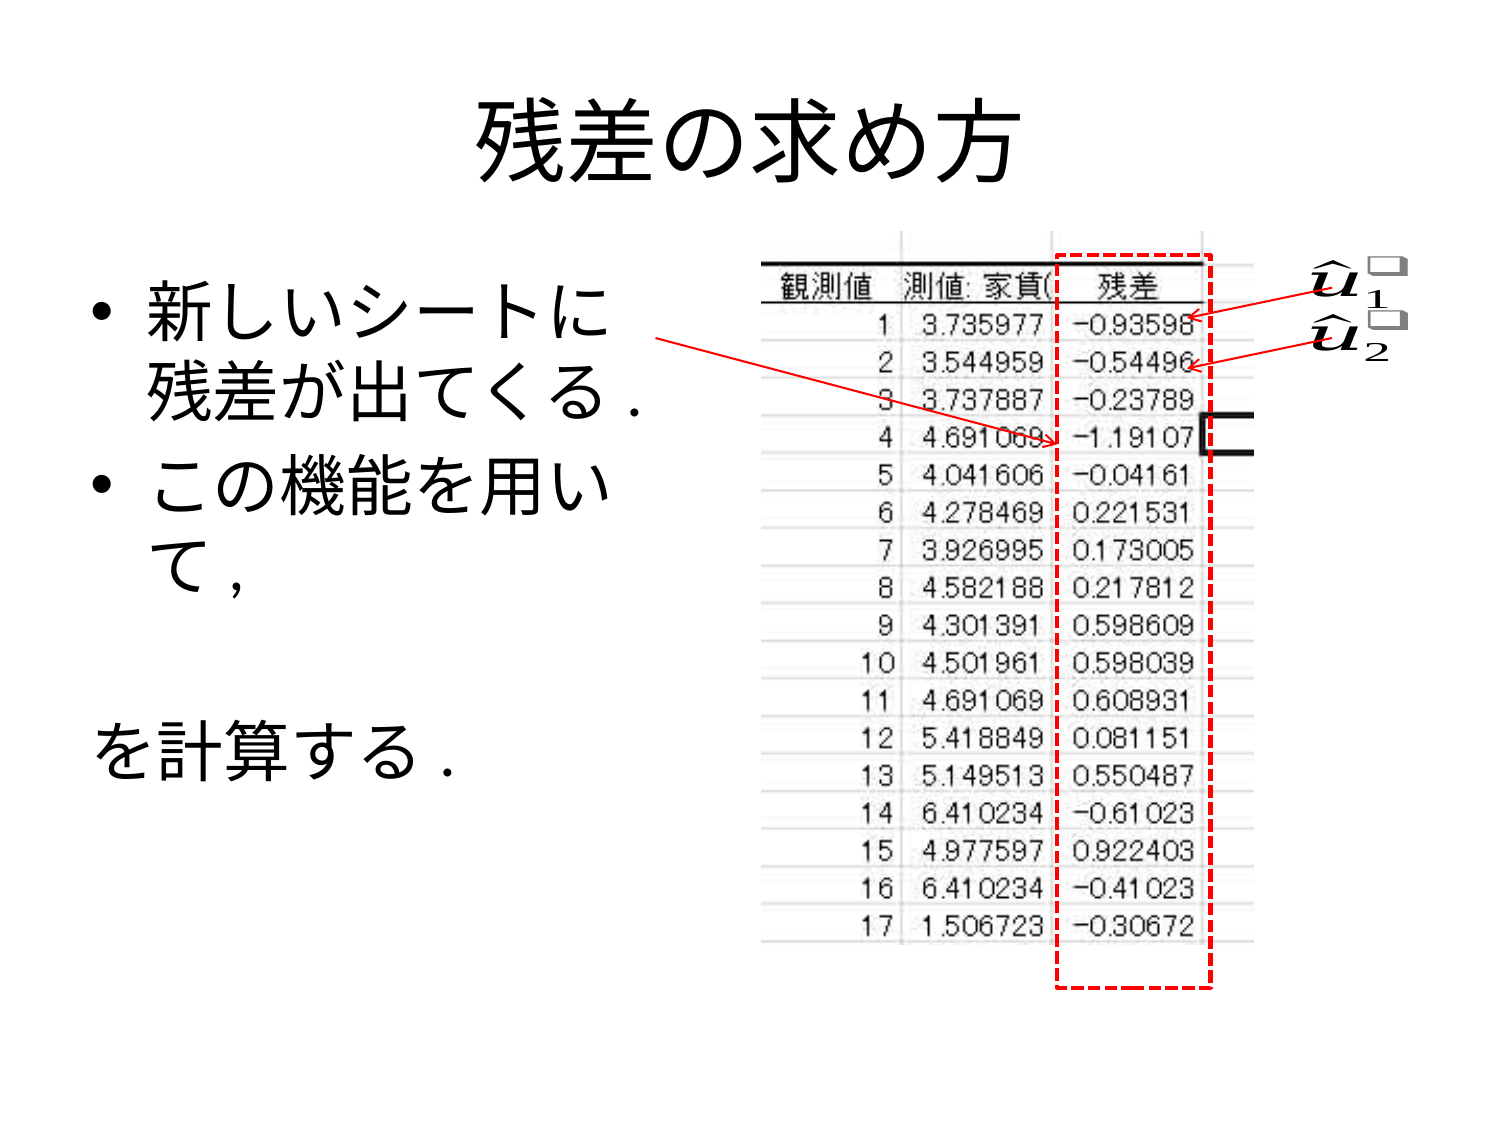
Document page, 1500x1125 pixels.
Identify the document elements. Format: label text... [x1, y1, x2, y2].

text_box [655, 337, 1058, 445]
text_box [1186, 337, 1333, 369]
text_box [1055, 954, 1213, 990]
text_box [1186, 287, 1333, 319]
title 残差の求め方 [75, 45, 1425, 233]
picture [761, 231, 1254, 945]
